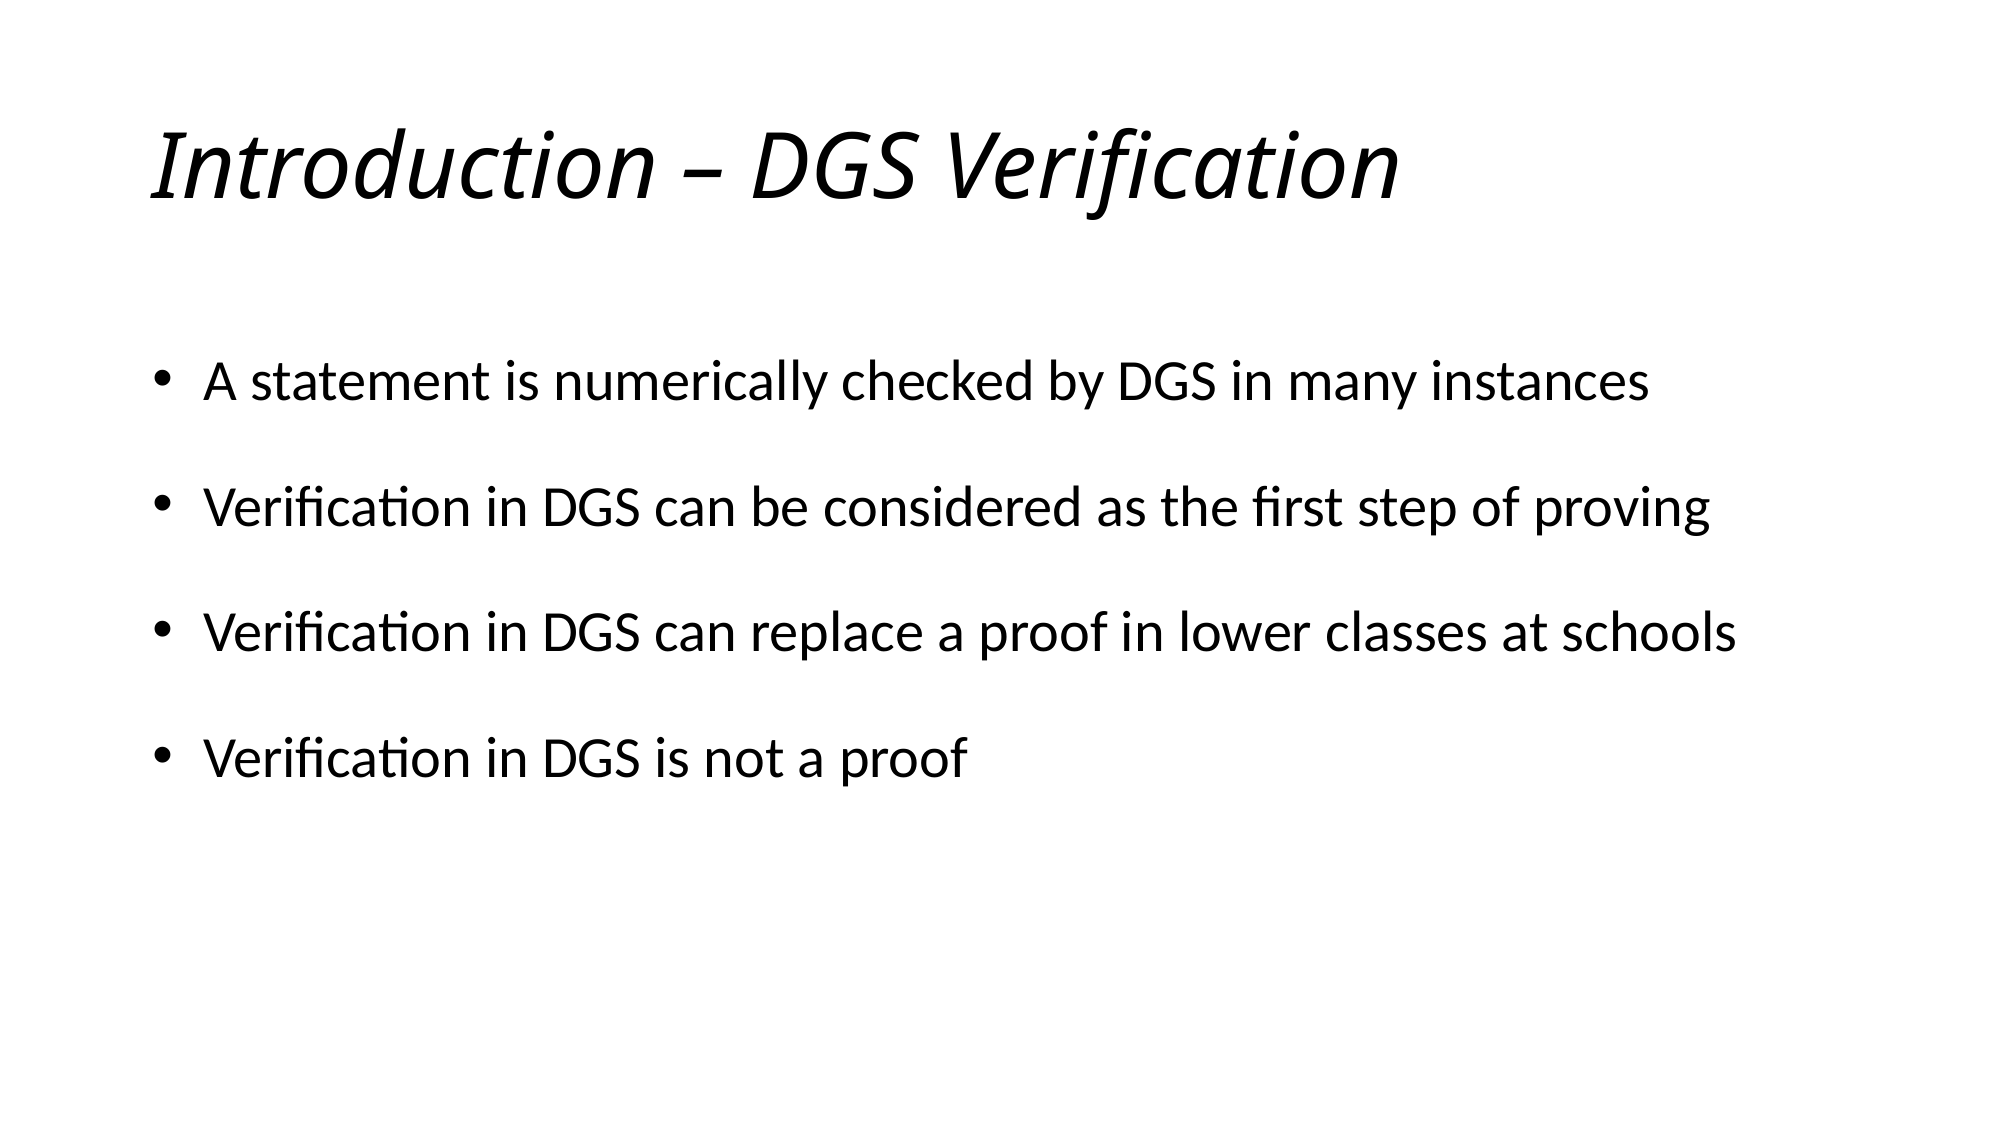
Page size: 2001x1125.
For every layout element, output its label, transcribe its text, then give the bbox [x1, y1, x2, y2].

title Introduction – DGS Verification [137, 59, 1863, 278]
list A statement is numerically checked by DGS in many instances Veriﬁcation in DGS can be considered as the ﬁrst step of proving Veriﬁcation in DGS can replace a proof in lower classes at schools Veriﬁcation in DGS is not a proof [137, 299, 1863, 1014]
